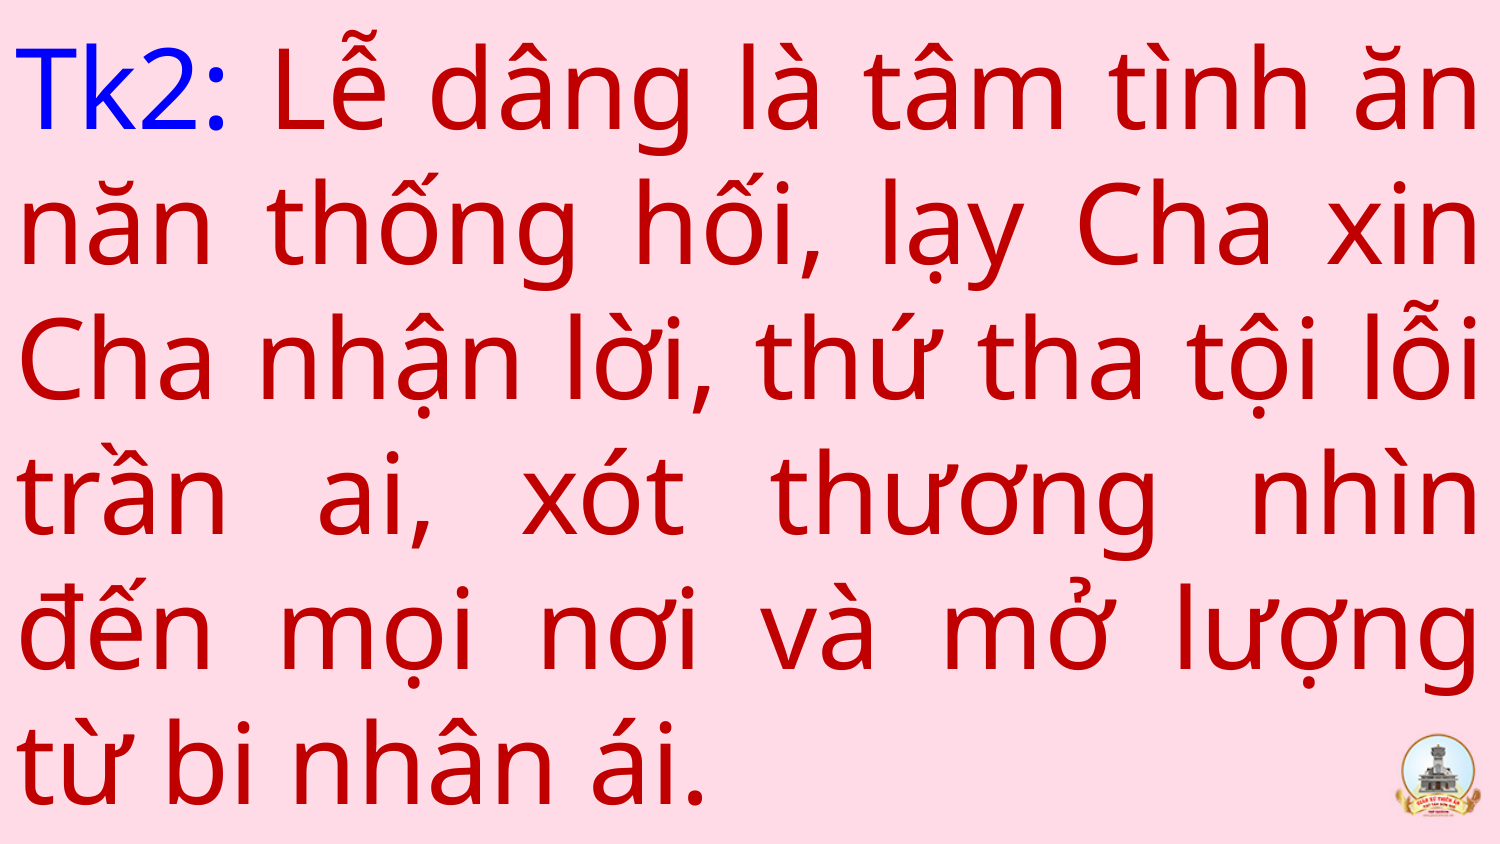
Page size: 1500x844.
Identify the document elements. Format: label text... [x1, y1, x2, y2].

title Tk2: Lễ dâng là tâm tình ăn năn thống hối, lạy Cha xin Cha nhận lời, thứ tha tội lỗi trần ai, xót thương nhìn đến mọi nơi và mở lượng từ bi nhân ái. [0, 0, 1500, 844]
